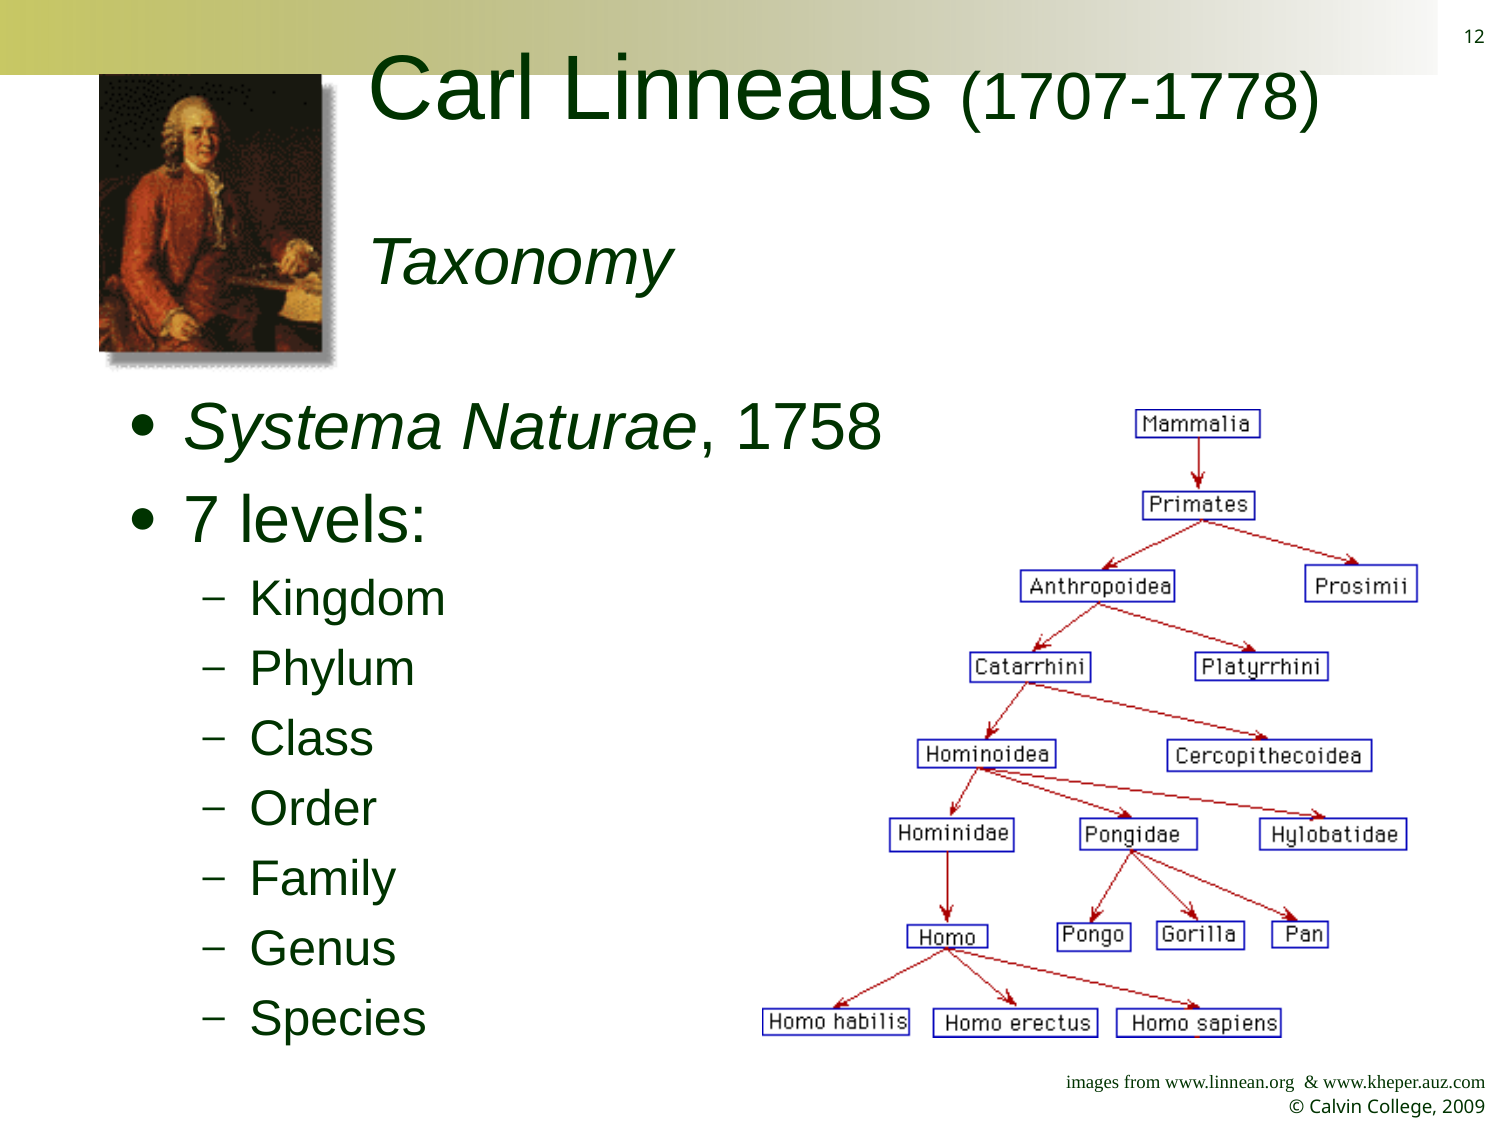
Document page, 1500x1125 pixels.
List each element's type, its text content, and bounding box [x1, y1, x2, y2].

slide_number 12 [1437, 0, 1500, 76]
picture [99, 74, 345, 376]
list Systema Naturae, 1758 7 levels: Kingdom Phylum Class Order Family Genus Species [112, 374, 976, 1051]
text_box images from www.linnean.org & www.kheper.auz.com [1027, 1062, 1500, 1100]
picture [762, 409, 1420, 1038]
title Carl Linneaus (1707-1778) Taxonomy [352, 74, 1386, 251]
